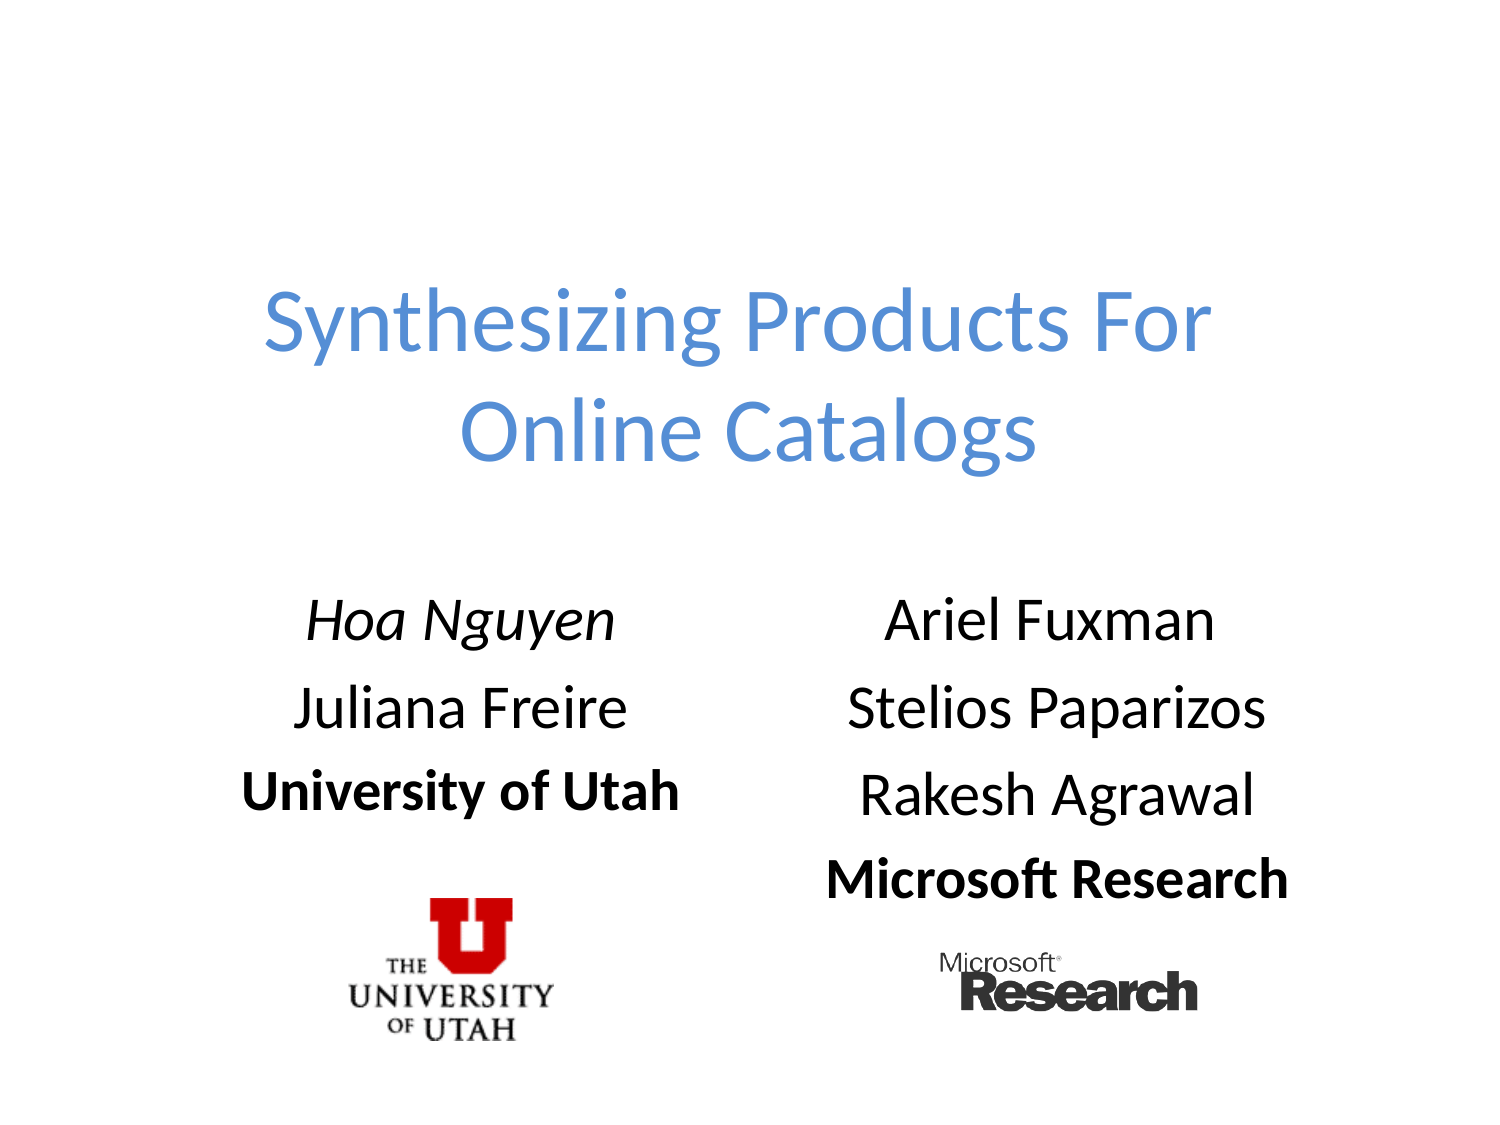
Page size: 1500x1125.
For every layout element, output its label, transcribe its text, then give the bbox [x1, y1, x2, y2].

picture [938, 950, 1198, 1012]
subtitle Hoa Nguyen Juliana Freire University of Utah [0, 570, 532, 859]
picture [348, 897, 555, 1042]
title Synthesizing Products For Online Catalogs [112, 249, 1388, 491]
text_box Ariel Fuxman Stelios Paparizos Rakesh Agrawal Microsoft Research [532, 570, 1500, 859]
